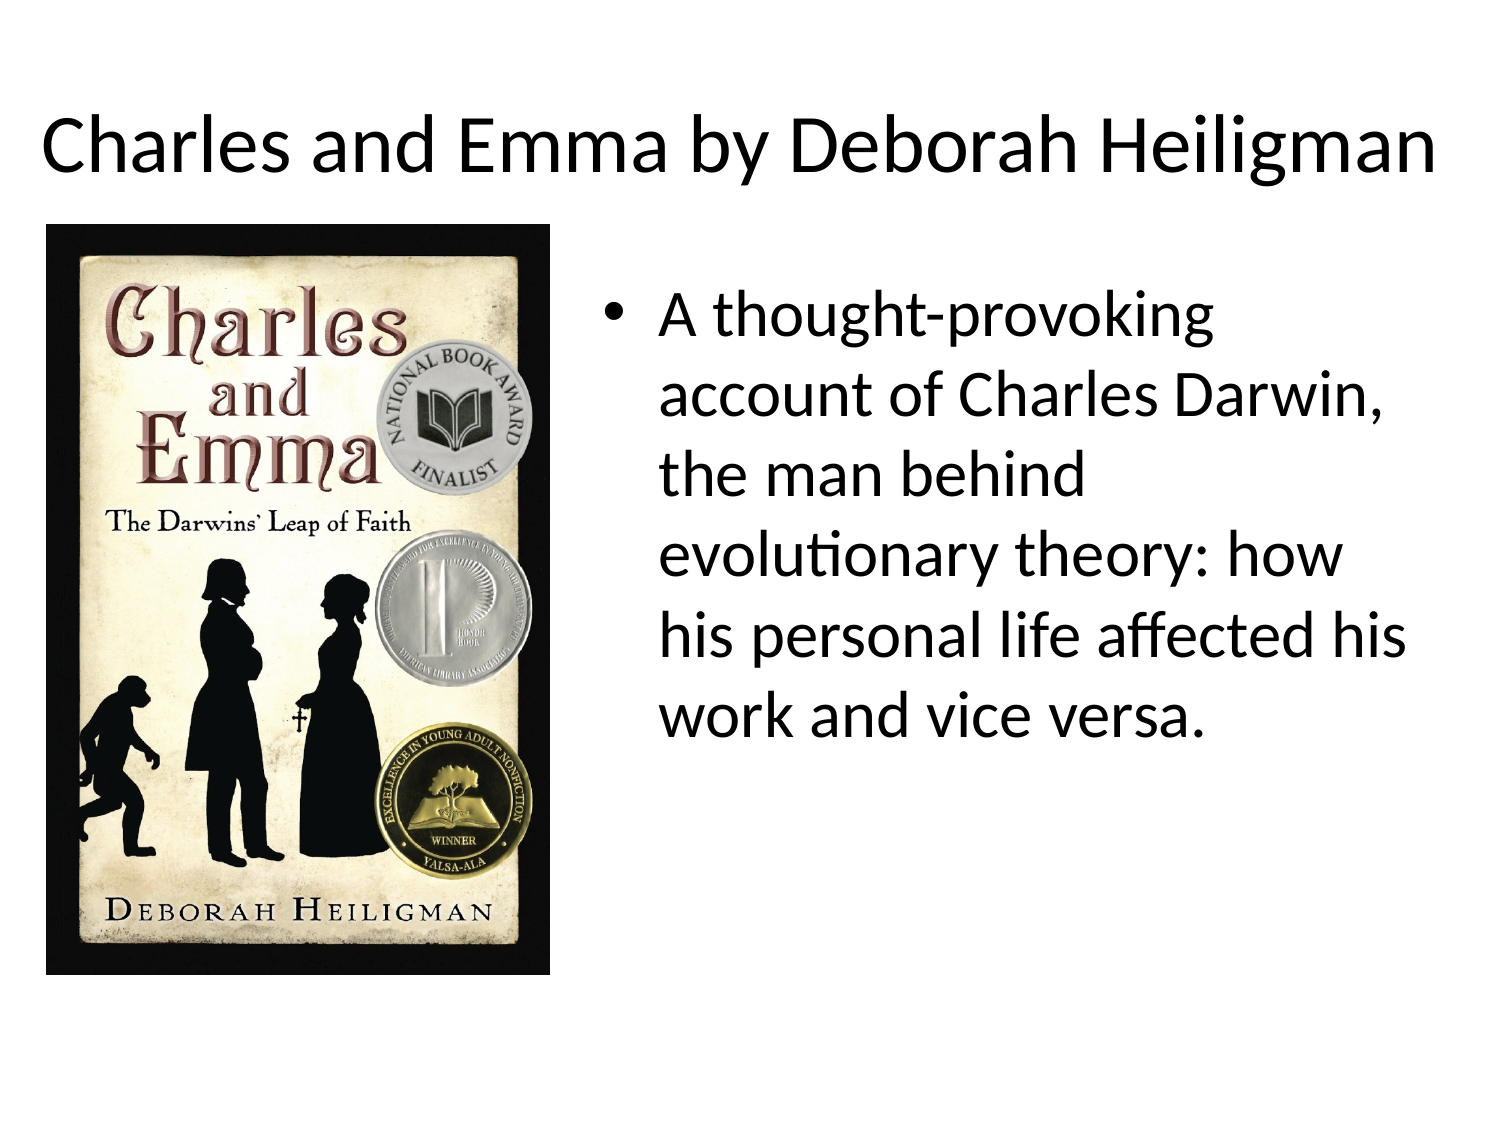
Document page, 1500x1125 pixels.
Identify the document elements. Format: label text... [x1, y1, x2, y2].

title Charles and Emma by Deborah Heiligman [0, 45, 1500, 233]
list A thought-provoking account of Charles Darwin, the man behind evolutionary theory: how his personal life affected his work and vice versa. [587, 262, 1425, 1063]
picture [45, 224, 551, 976]
